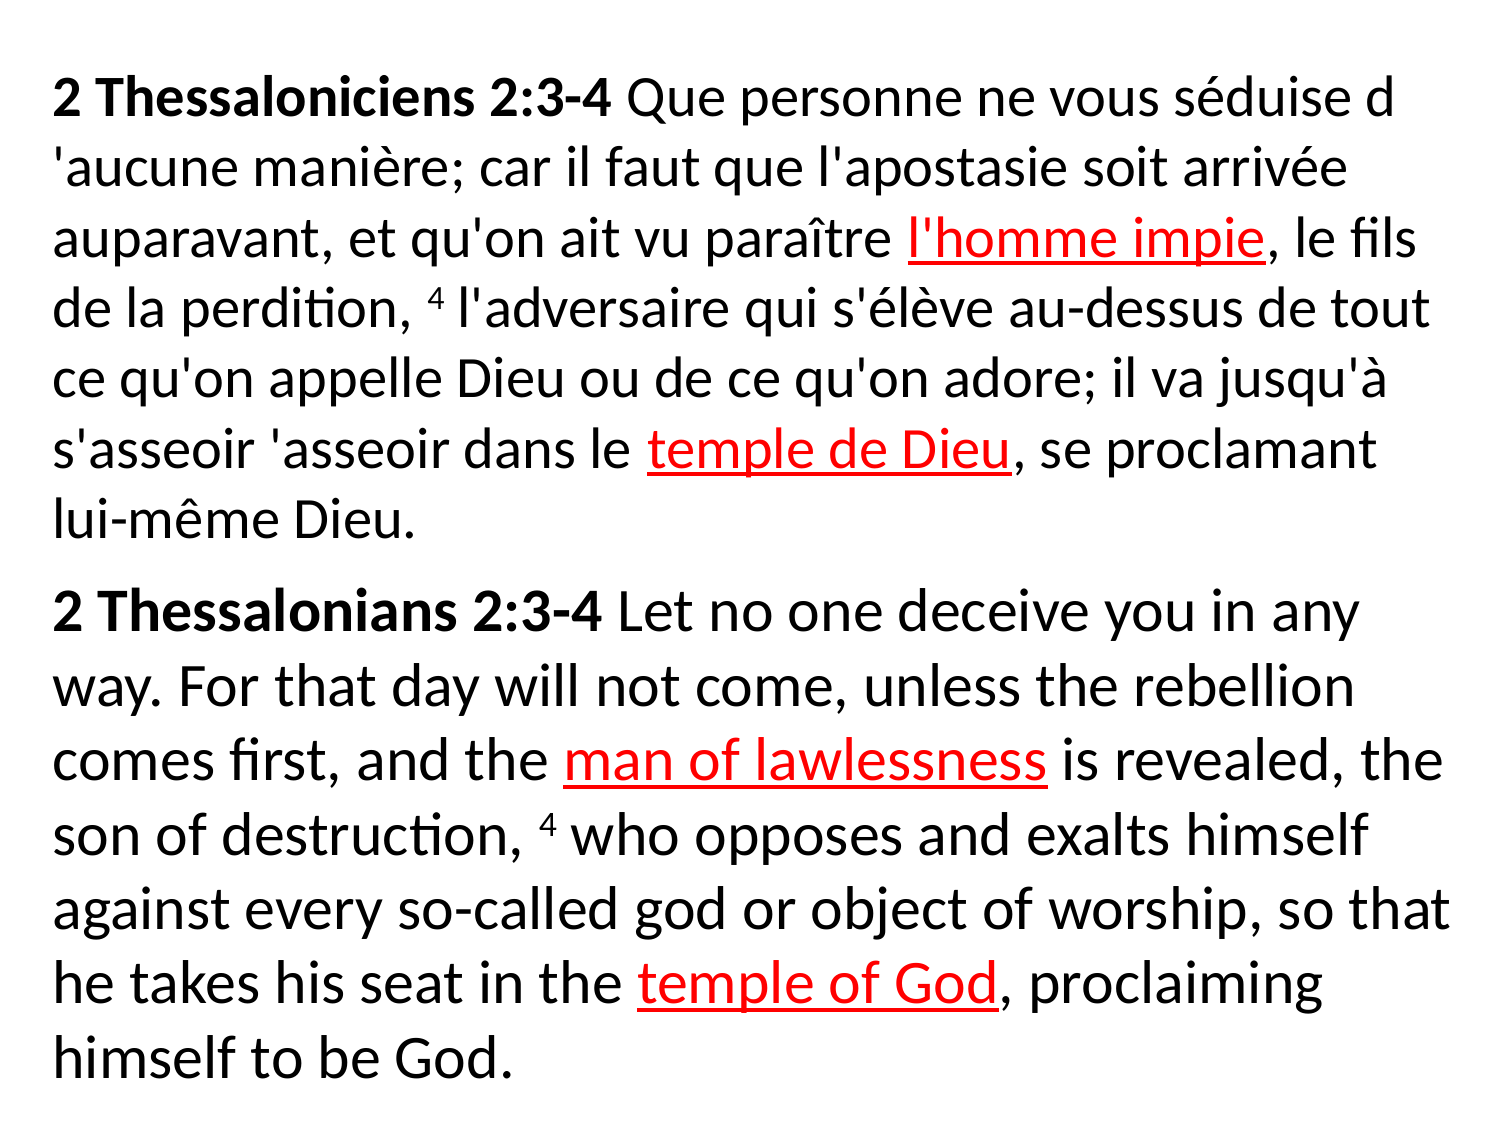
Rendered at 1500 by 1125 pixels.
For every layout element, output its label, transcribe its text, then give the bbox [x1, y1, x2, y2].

text_box 2 Thessalonians 2:3-4 Let no one deceive you in any way. For that day will not come, unless the rebellion comes first, and the man of lawlessness is revealed, the son of destruction, 4 who opposes and exalts himself against every so-called god or object of worship, so that he takes his seat in the temple of God, proclaiming himself to be God. [37, 562, 1500, 1100]
list 2 Thessaloniciens 2:3-4 Que personne ne vous séduise d 'aucune manière; car il faut que l'apostasie soit arrivée auparavant, et qu'on ait vu paraître l'homme impie, le fils de la perdition, 4 l'adversaire qui s'élève au-dessus de tout ce qu'on appelle Dieu ou de ce qu'on adore; il va jusqu'à s'asseoir 'asseoir dans le temple de Dieu, se proclamant lui-même Dieu. [37, 50, 1463, 562]
